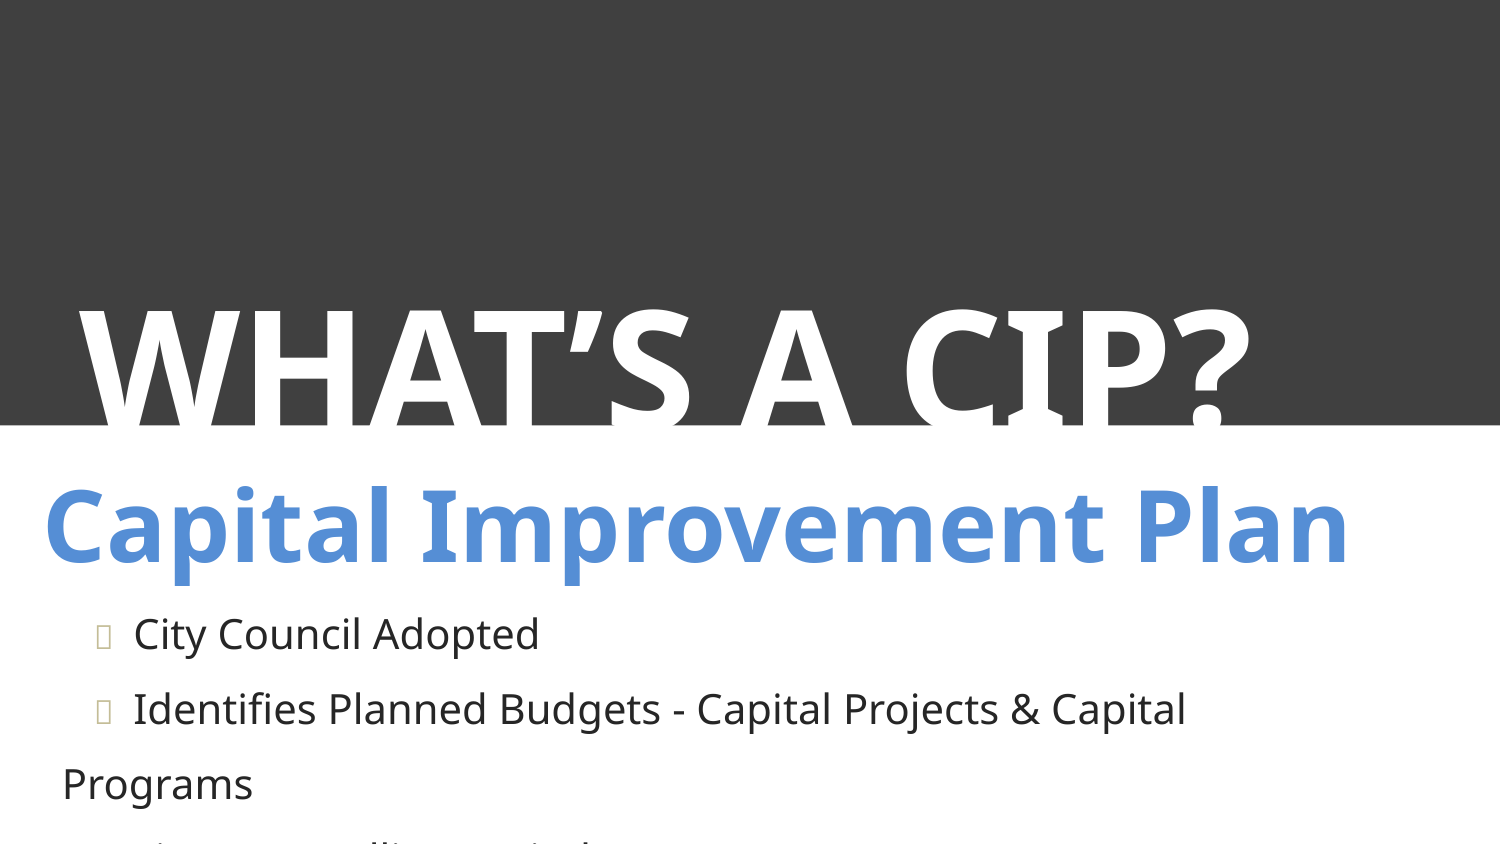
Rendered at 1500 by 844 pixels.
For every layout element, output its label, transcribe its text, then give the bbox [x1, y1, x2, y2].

subtitle Capital Improvement Plan  City Council Adopted  Identifies Planned Budgets - Capital Projects & Capital Programs  Five Year Rolling Period [0, 447, 1397, 844]
title WHAT’S A CIP? [64, 248, 1429, 439]
